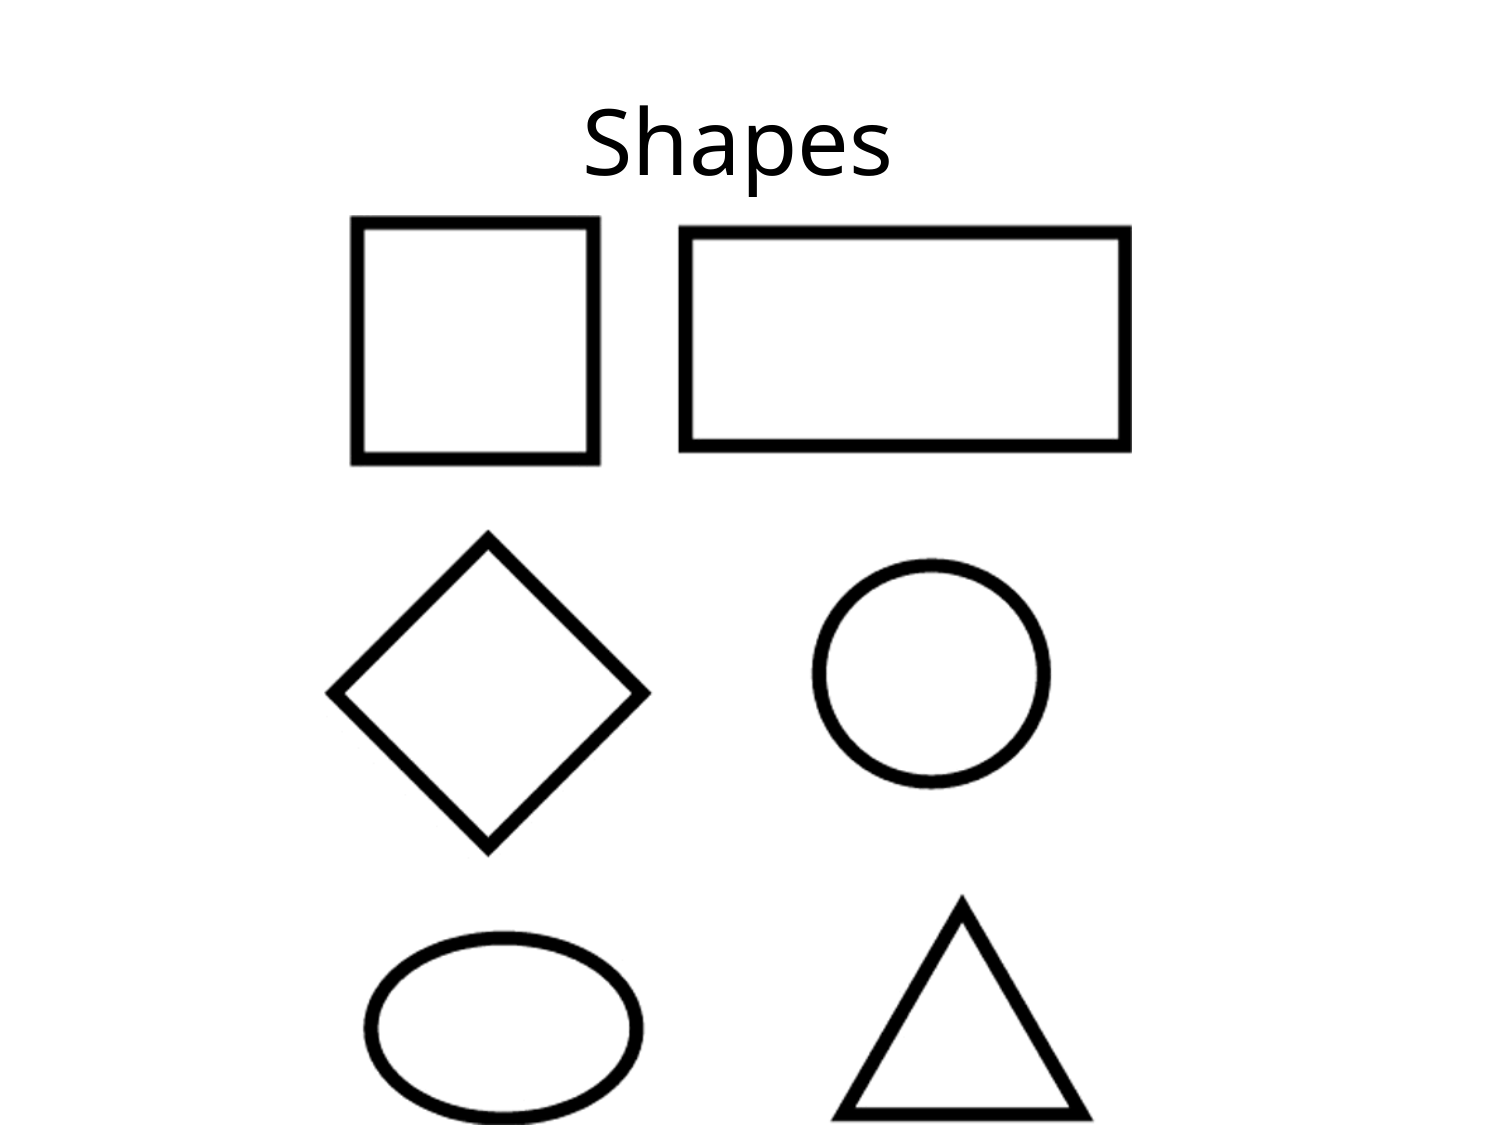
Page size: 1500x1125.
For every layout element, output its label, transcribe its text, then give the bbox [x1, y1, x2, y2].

title Shapes [75, 45, 1425, 233]
picture [324, 215, 1133, 1125]
